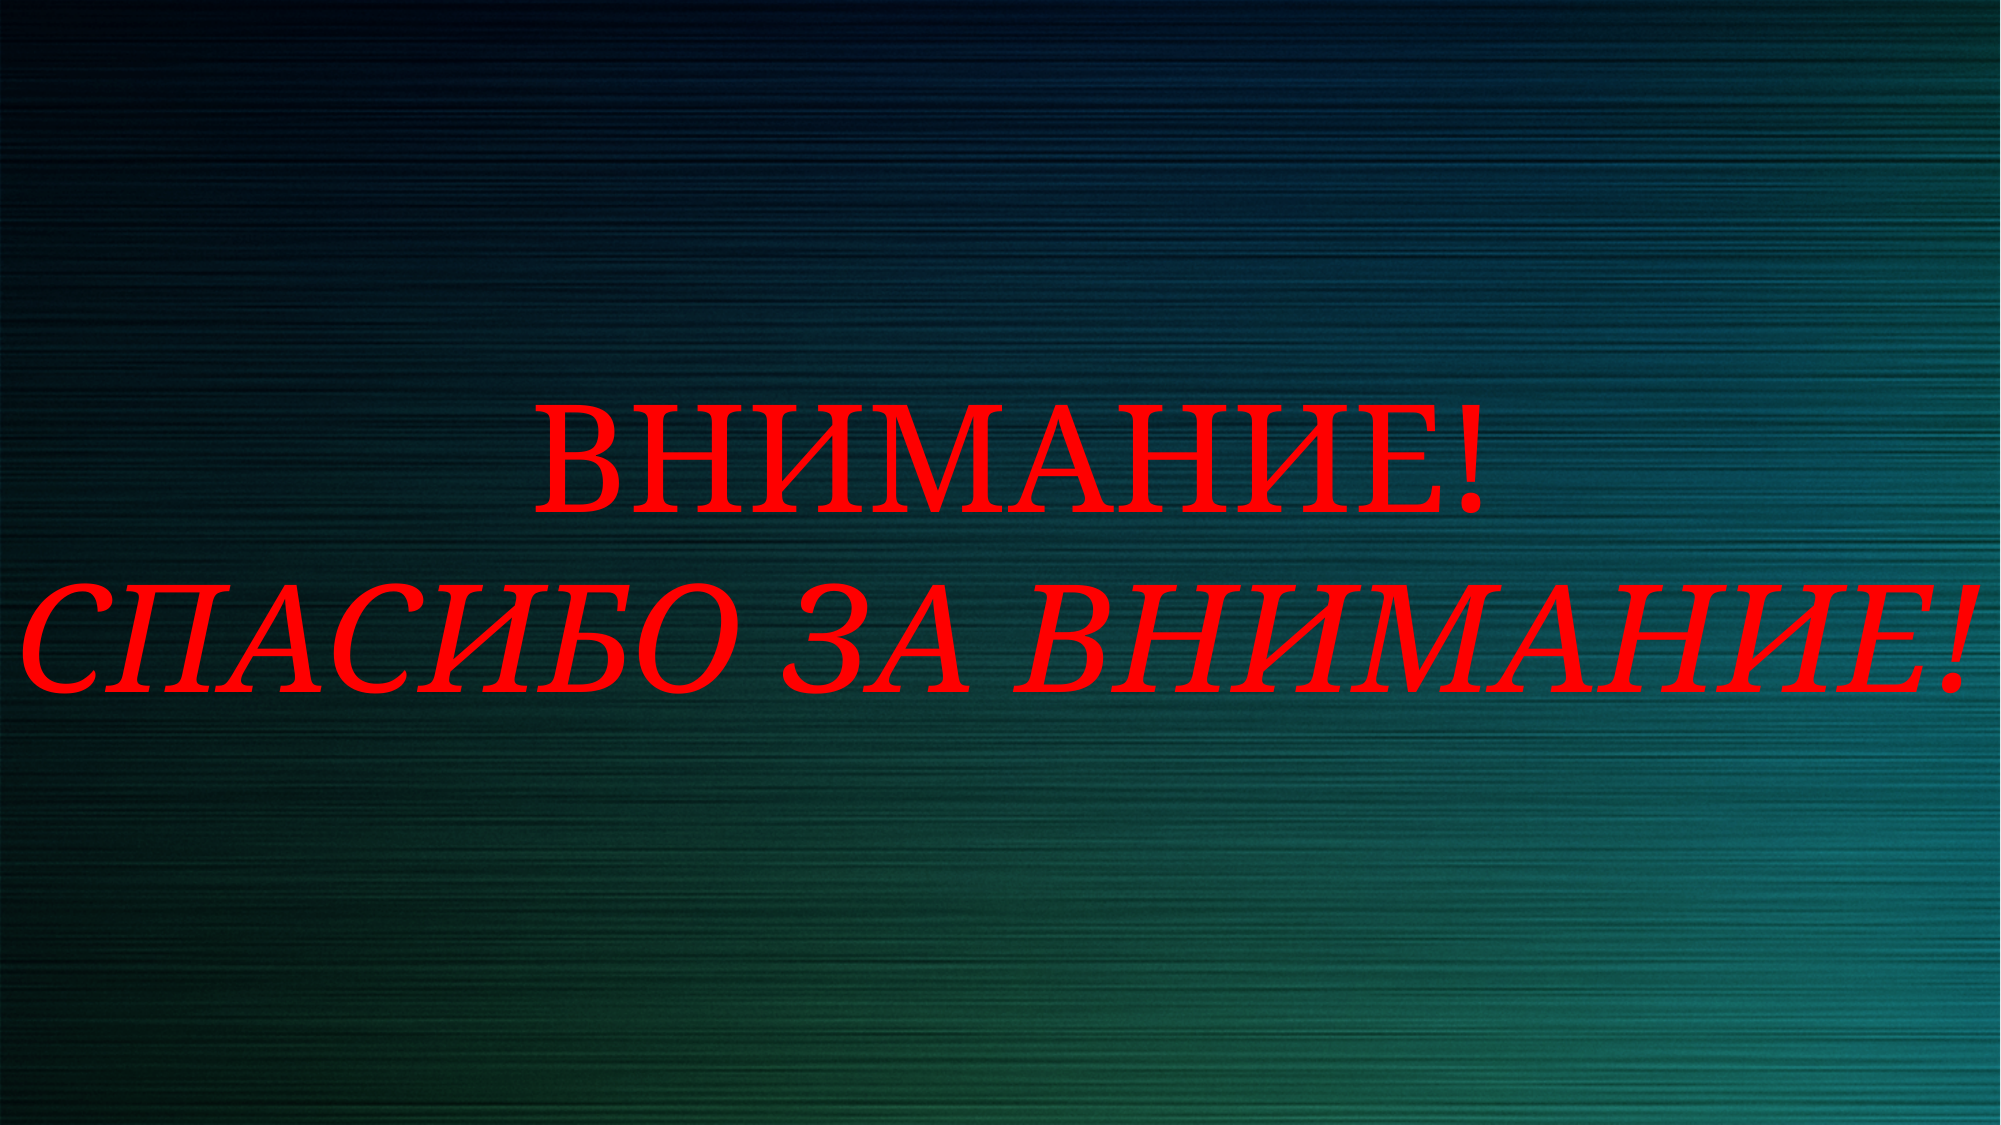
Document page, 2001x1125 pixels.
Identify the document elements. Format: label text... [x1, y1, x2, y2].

subtitle СПАСИБО ЗА ВНИМАНИЕ! [0, 555, 2000, 781]
title ВНИМАНИЕ! [99, 42, 1928, 549]
picture [0, 0, 2001, 1125]
